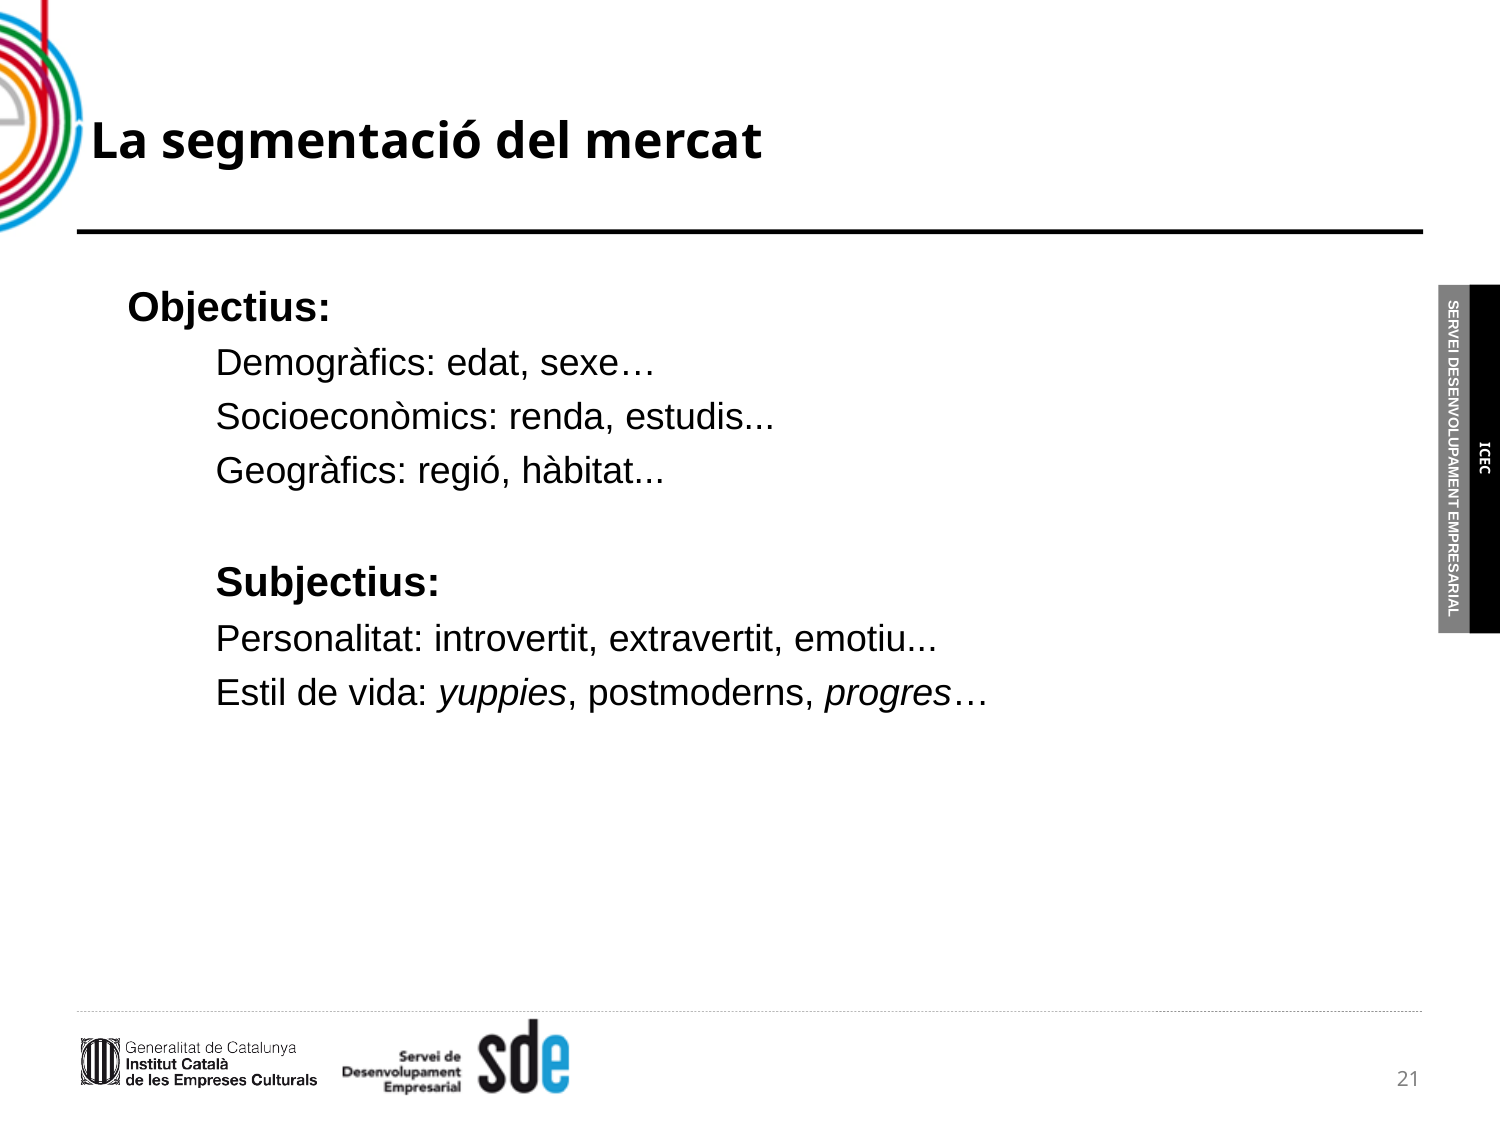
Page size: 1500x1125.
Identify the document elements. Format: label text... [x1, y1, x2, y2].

title La segmentació del mercat [75, 45, 1425, 233]
picture [76, 1034, 321, 1088]
picture [332, 1013, 610, 1111]
picture [0, 0, 91, 225]
list Objectius: Demogràfics: edat, sexe… Socioeconòmics: renda, estudis... Geogràfics: regió, hàbitat... Subjectius: Personalitat: introvertit, extravertit, emotiu... Estil de vida: yuppies, postmoderns, progres… [112, 261, 1388, 990]
picture [0, 164, 91, 247]
